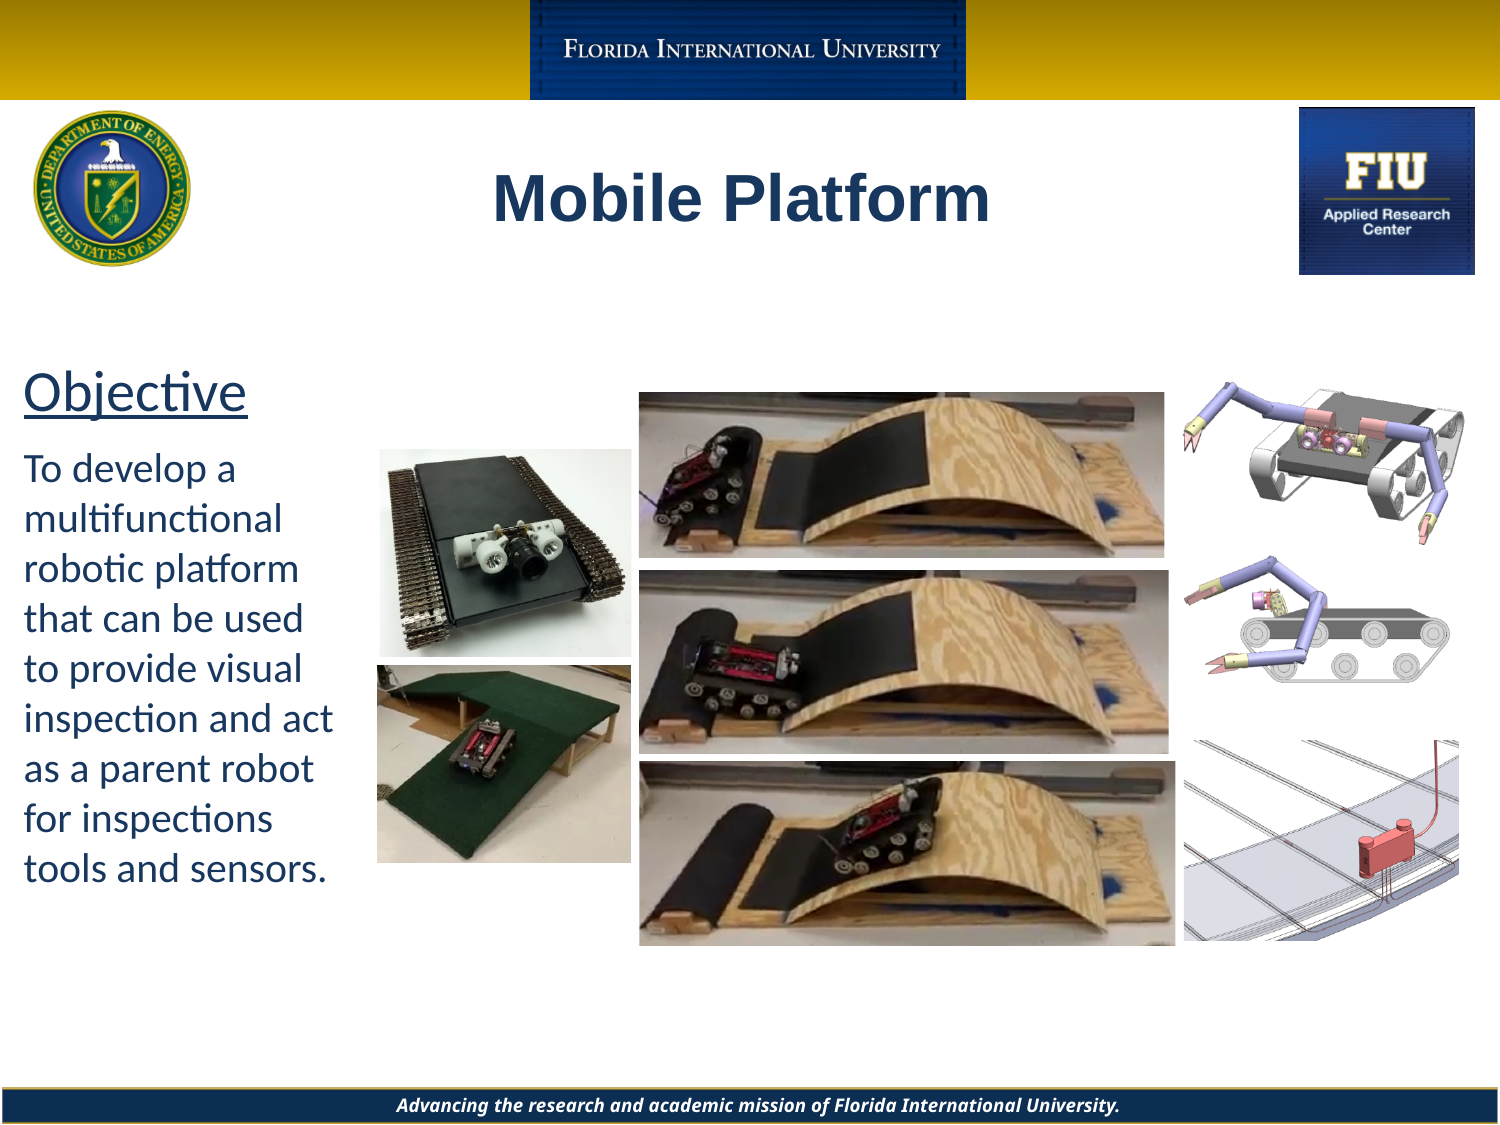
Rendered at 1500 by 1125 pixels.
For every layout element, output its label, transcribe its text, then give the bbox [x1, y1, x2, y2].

picture [530, 0, 966, 100]
text_box Objective To develop a multifunctional robotic platform that can be used to provide visual inspection and act as a parent robot for inspections tools and sensors. [12, 347, 350, 913]
picture [376, 665, 631, 863]
picture [379, 449, 632, 657]
picture [0, 1085, 1500, 1125]
text_box Mobile Platform [186, 101, 1300, 288]
picture [1300, 107, 1475, 275]
picture [1183, 740, 1460, 941]
picture [639, 761, 1176, 946]
picture [30, 107, 186, 270]
picture [638, 319, 1476, 755]
picture [638, 392, 1165, 558]
